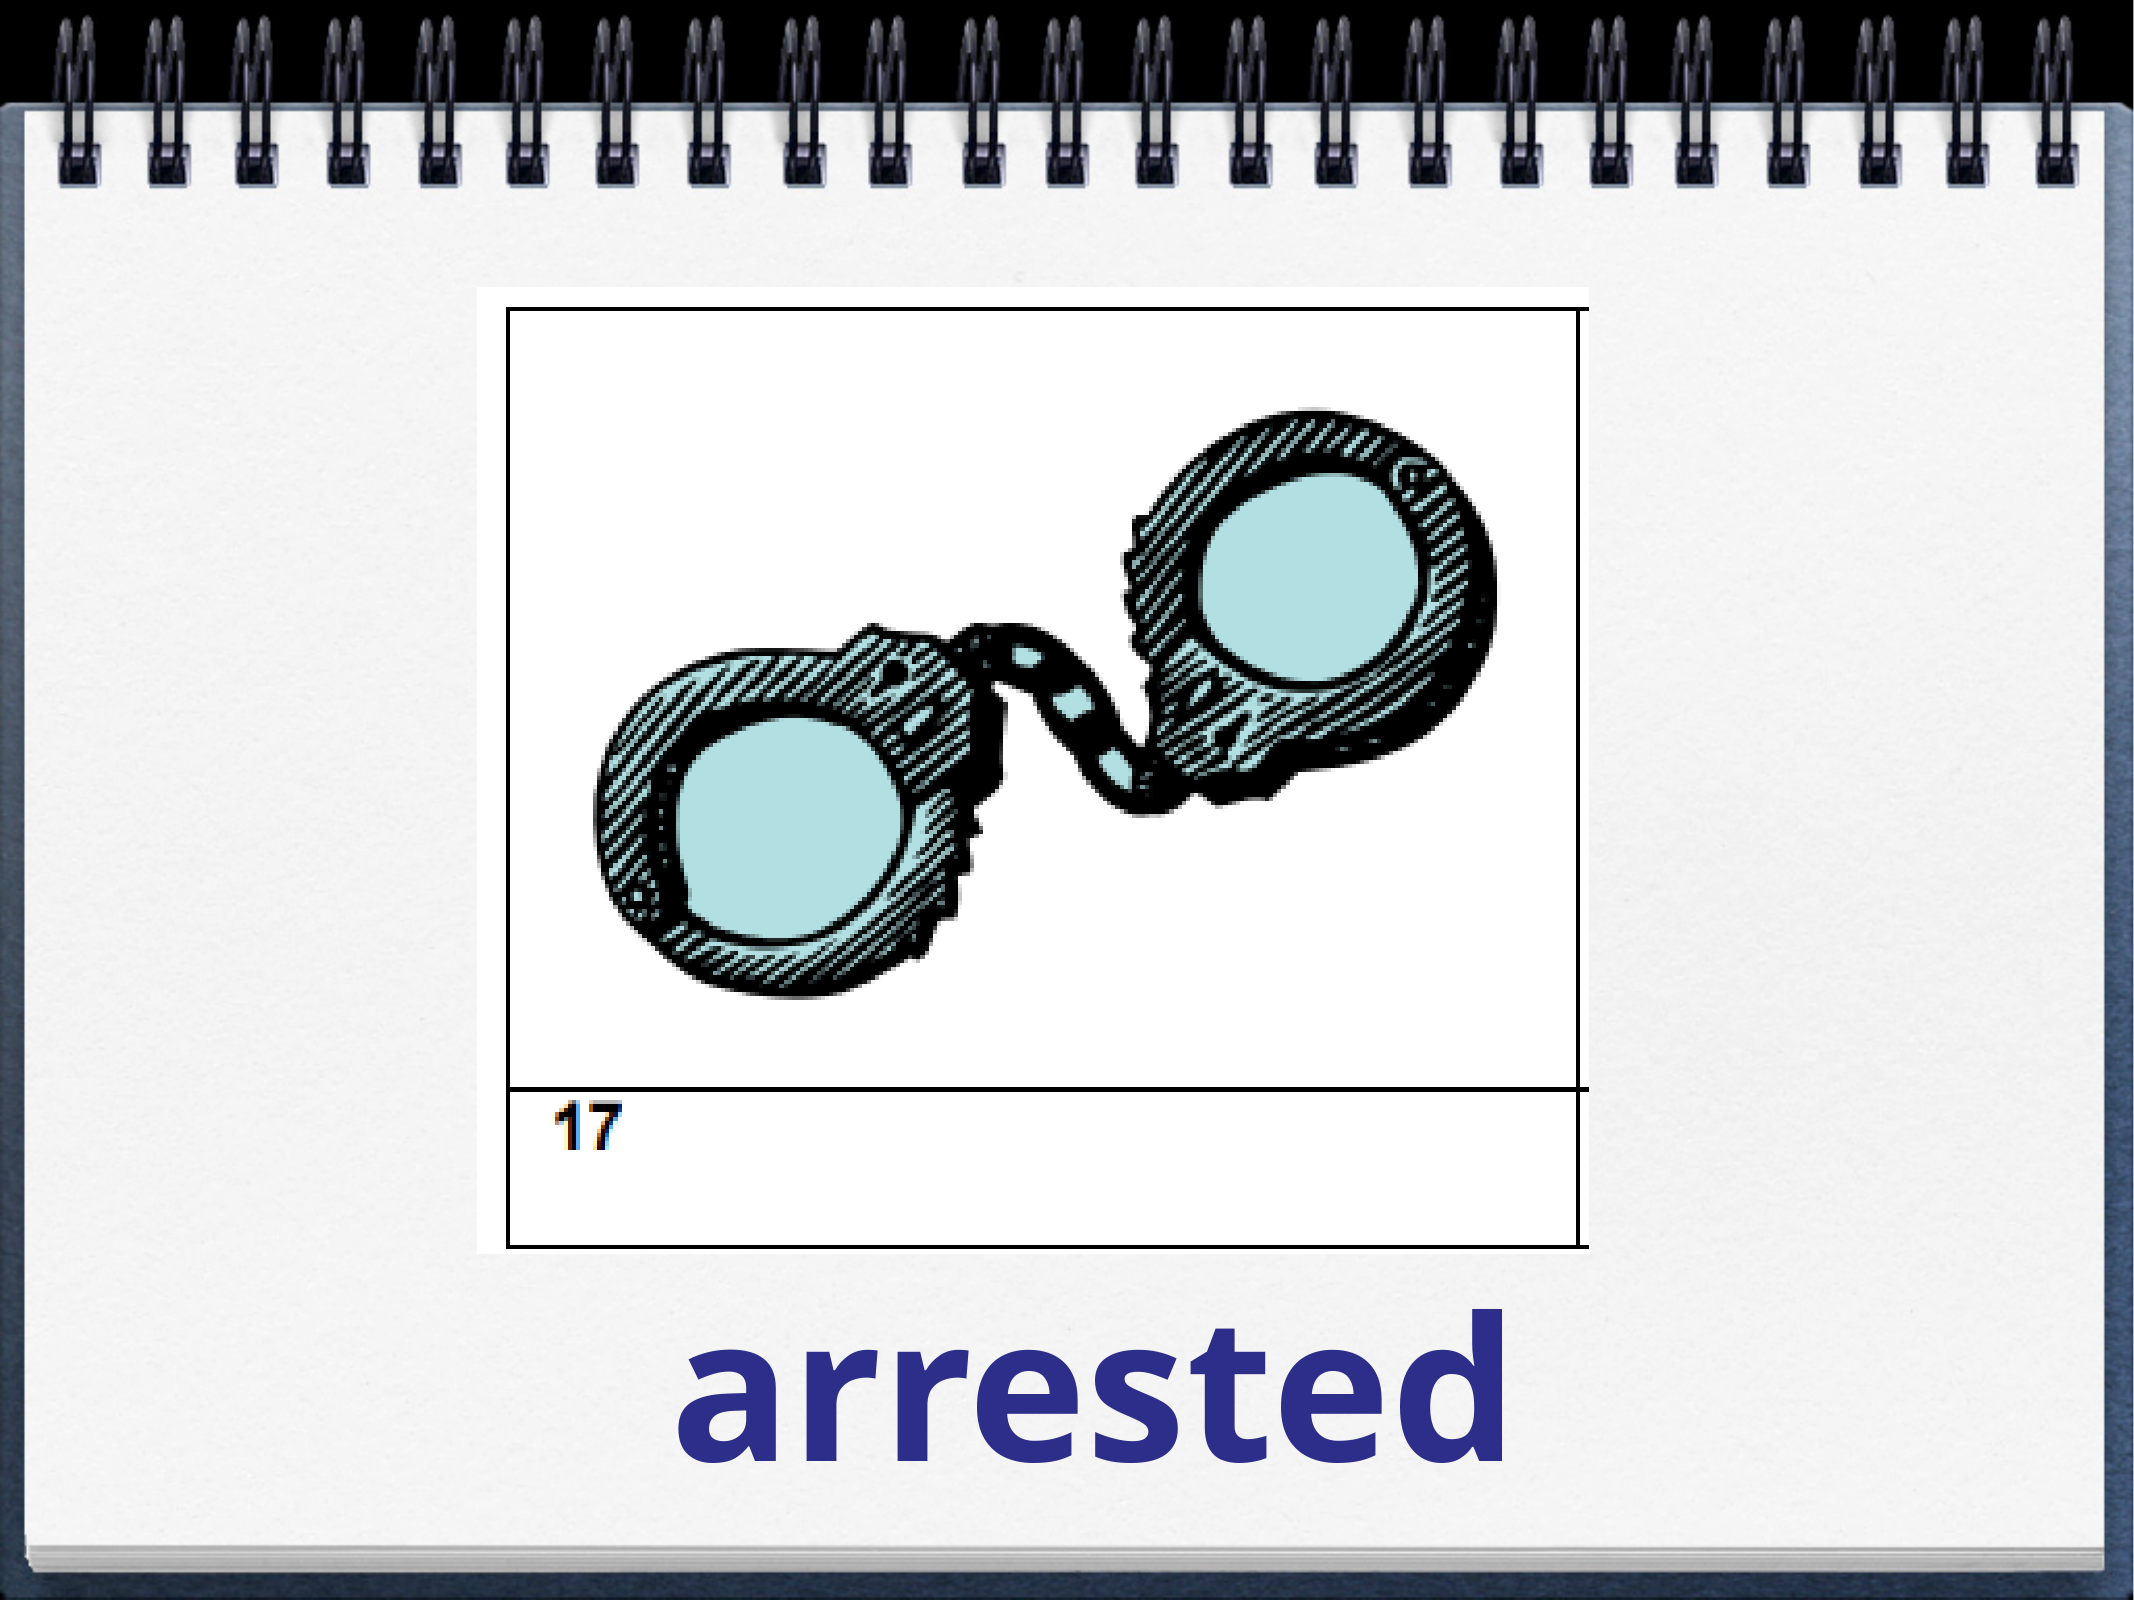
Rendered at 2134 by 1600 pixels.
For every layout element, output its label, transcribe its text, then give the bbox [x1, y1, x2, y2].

text_box arrested [655, 1263, 1533, 1509]
picture [0, 0, 2134, 1600]
